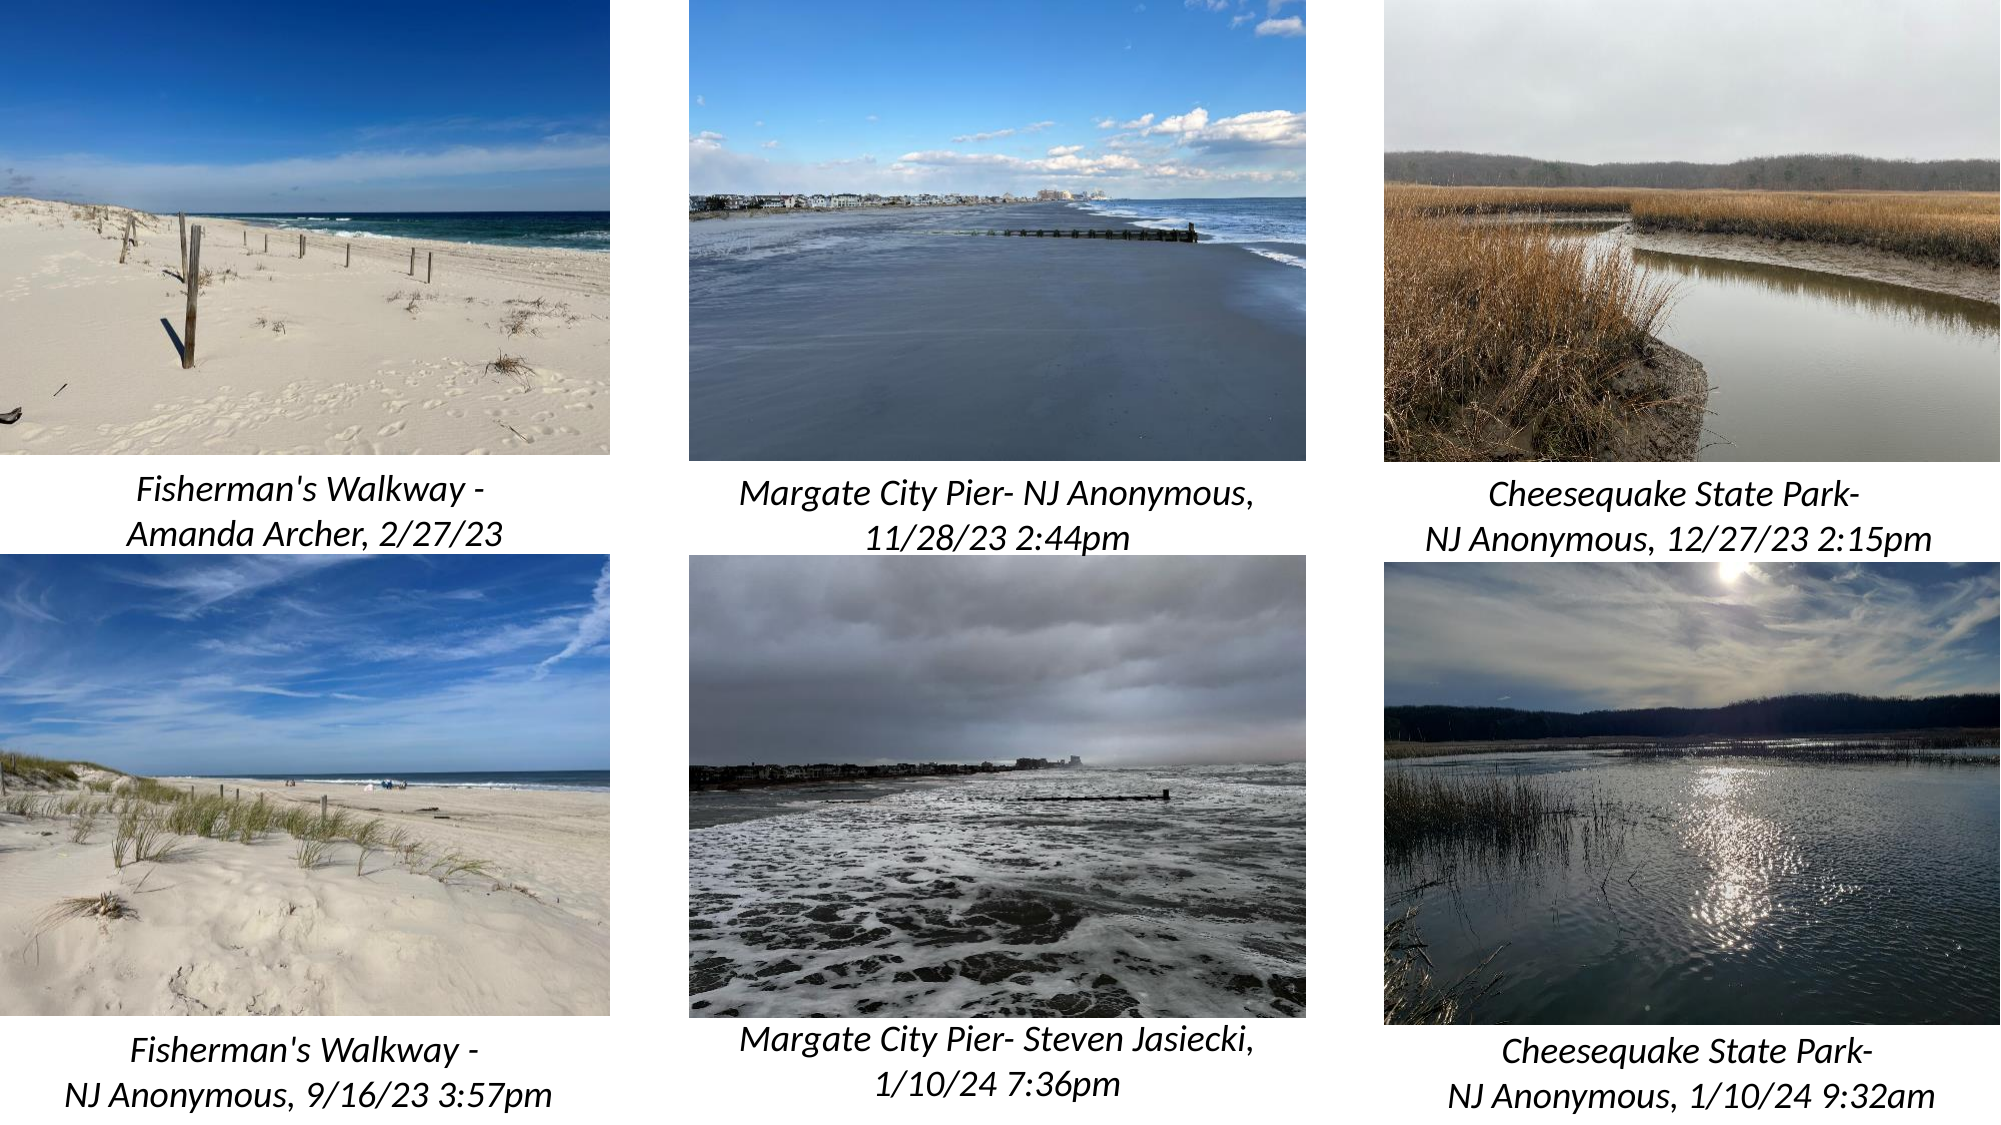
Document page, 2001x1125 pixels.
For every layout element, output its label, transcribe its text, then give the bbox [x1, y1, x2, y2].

picture [0, 0, 610, 455]
text_box Fisherman's Walkway - Amanda Archer, 2/27/23 [24, 455, 606, 554]
picture [0, 554, 610, 1016]
text_box Margate City Pier- NJ Anonymous, 11/28/23 2:44pm [706, 461, 1288, 555]
picture [1384, 562, 2000, 1025]
text_box Fisherman's Walkway - NJ Anonymous, 9/16/23 3:57pm [18, 1017, 600, 1123]
text_box Cheesequake State Park- NJ Anonymous, 12/27/23 2:15pm [1384, 462, 1965, 562]
picture [689, 555, 1306, 1018]
text_box Margate City Pier- Steven Jasiecki, 1/10/24 7:36pm [706, 1018, 1288, 1112]
picture [689, 0, 1306, 461]
picture [1384, 0, 2000, 462]
text_box Cheesequake State Park- NJ Anonymous, 1/10/24 9:32am [1401, 1025, 1983, 1124]
